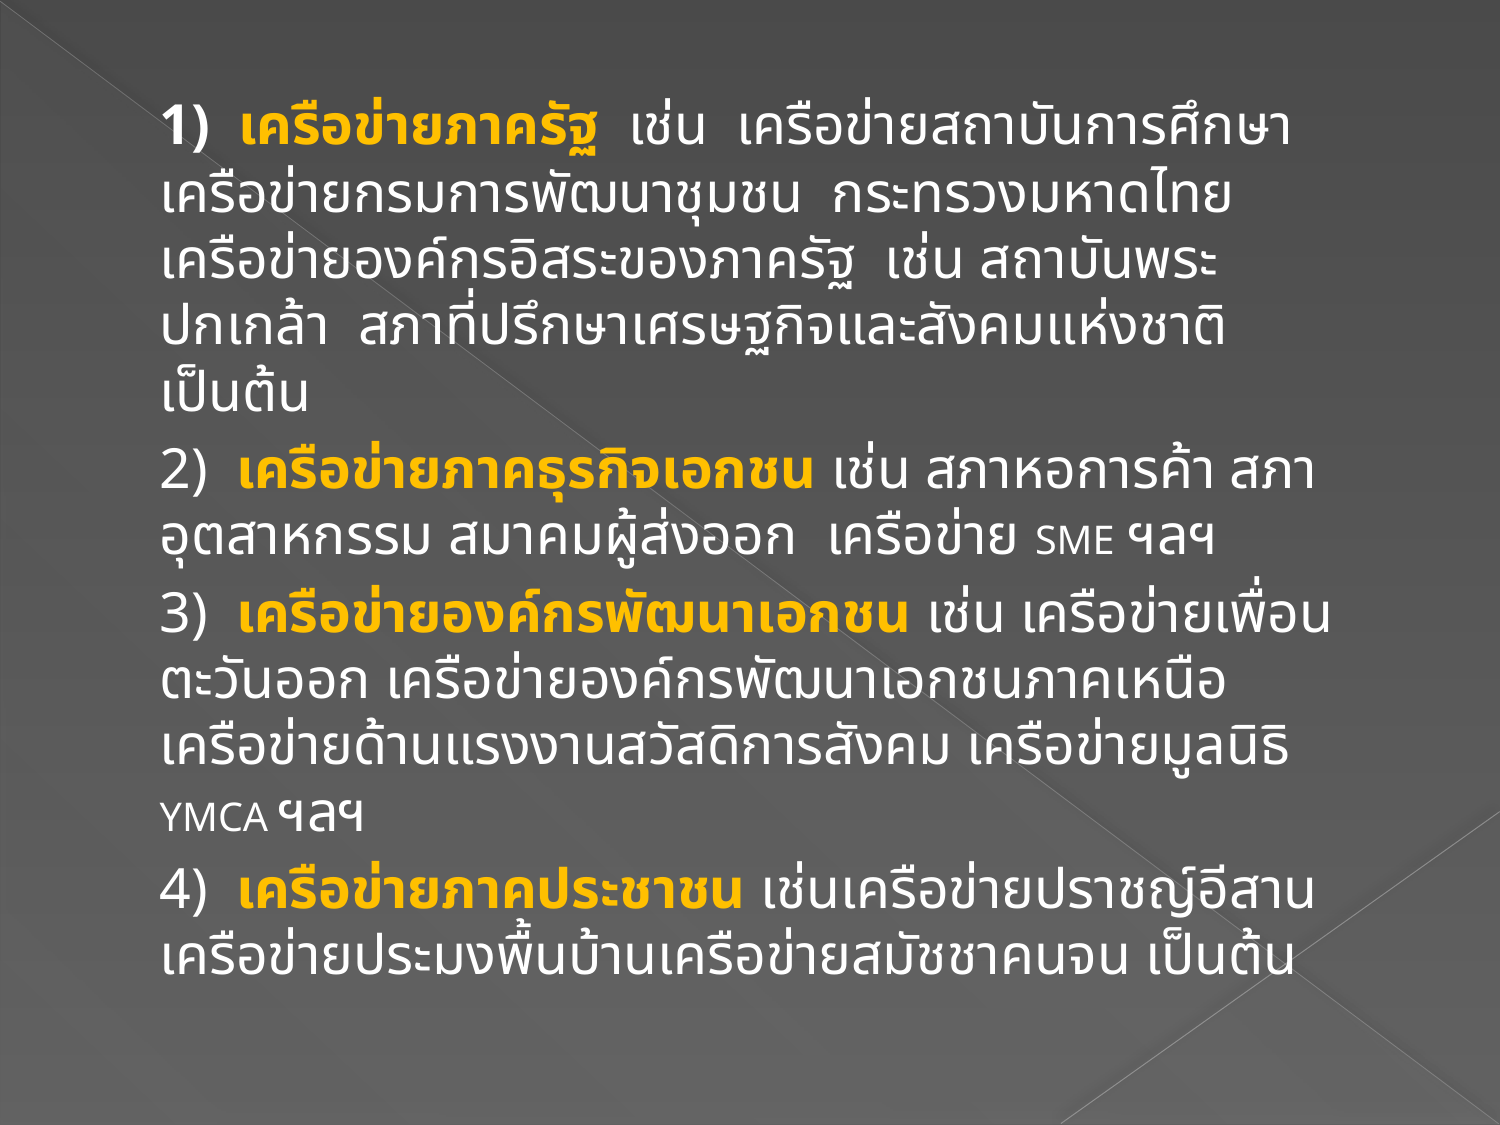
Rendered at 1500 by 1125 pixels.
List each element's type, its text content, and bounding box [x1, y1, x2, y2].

list 1) เครือข่ายภาครัฐ เช่น เครือข่ายสถาบันการศึกษา เครือข่ายกรมการพัฒนาชุมชน กระทรวงมหาดไทย เครือข่ายองค์กรอิสระของภาครัฐ เช่น สถาบันพระปกเกล้า สภาที่ปรึกษาเศรษฐกิจและสังคมแห่งชาติ เป็นต้น 2) เครือข่ายภาคธุรกิจเอกชน เช่น สภาหอการค้า สภาอุตสาหกรรม สมาคมผู้ส่งออก เครือข่าย SME ฯลฯ 3) เครือข่ายองค์กรพัฒนาเอกชน เช่น เครือข่ายเพื่อนตะวันออก เครือข่ายองค์กรพัฒนาเอกชนภาคเหนือ เครือข่ายด้านแรงงานสวัสดิการสังคม เครือข่ายมูลนิธิ YMCA ฯลฯ 4) เครือข่ายภาคประชาชน เช่นเครือข่ายปราชญ์อีสาน เครือข่ายประมงพื้นบ้านเครือข่ายสมัชชาคนจน เป็นต้น [75, 78, 1353, 1005]
